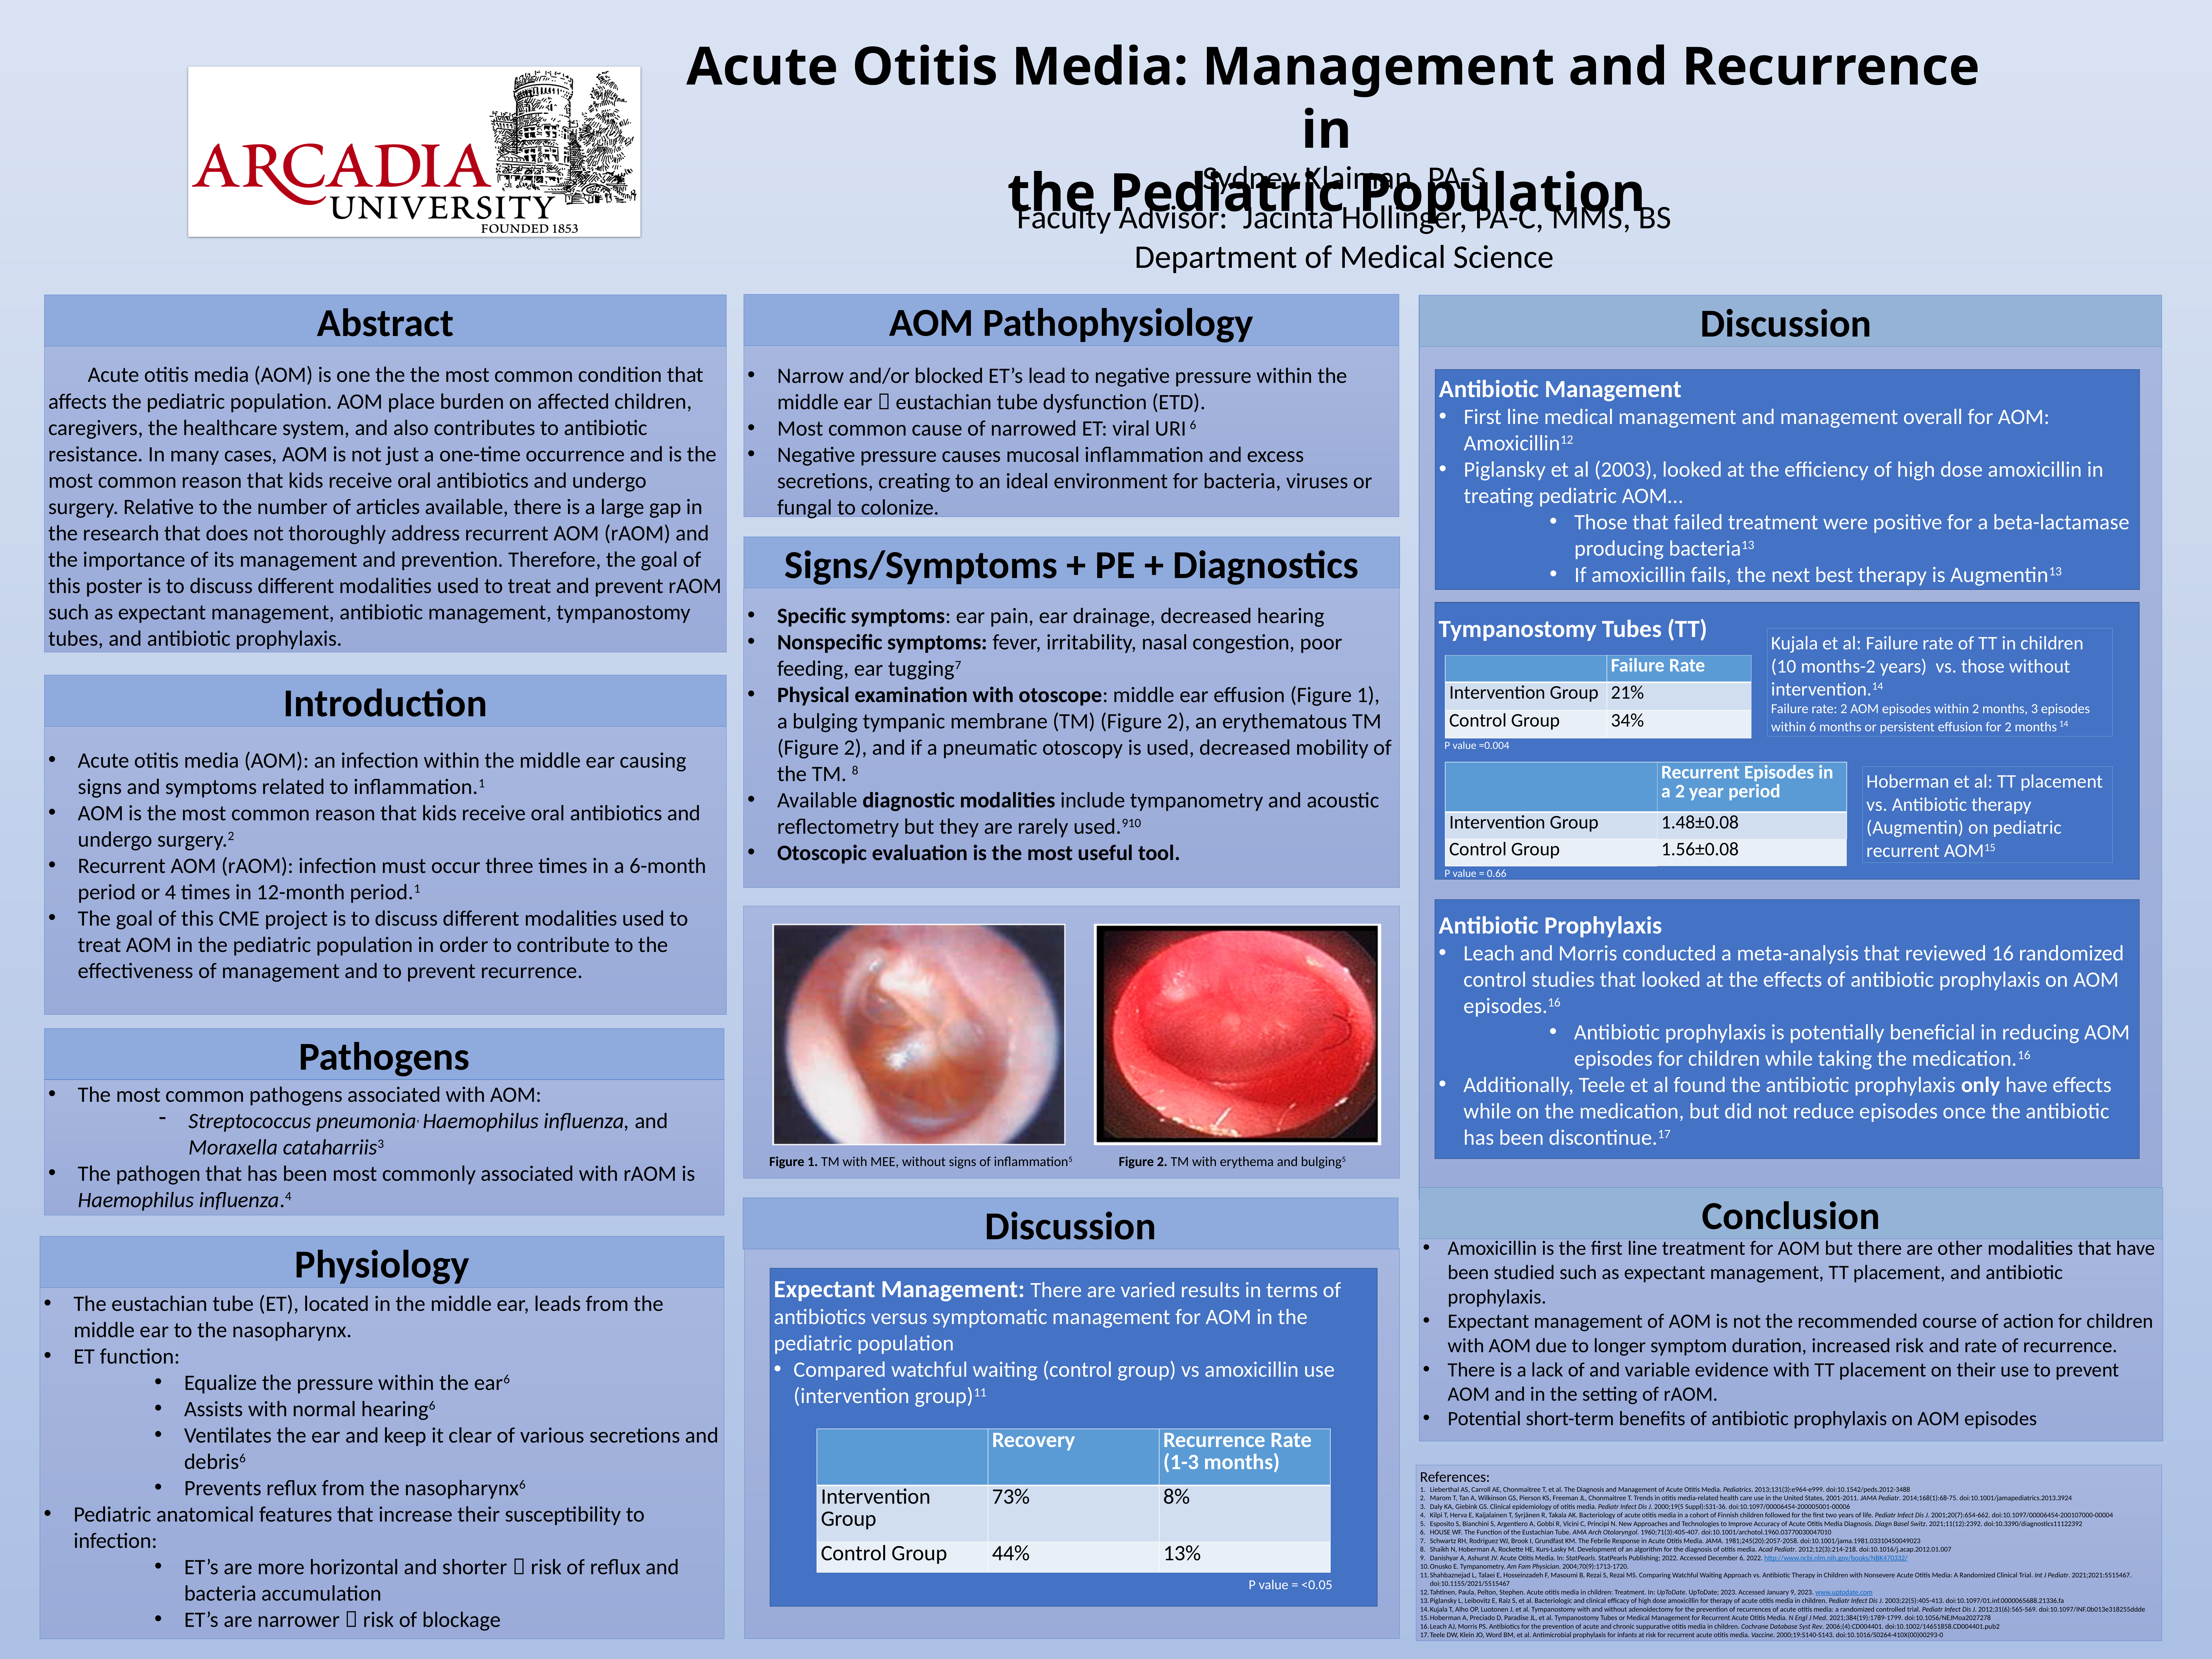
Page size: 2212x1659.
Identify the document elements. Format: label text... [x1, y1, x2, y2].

text_box Tympanostomy Tubes (TT) [1435, 602, 2140, 880]
table_cell Control Group [1445, 710, 1607, 738]
table_cell 1.56±0.08 [1657, 839, 1847, 866]
table_cell 21% [1607, 683, 1751, 710]
table_cell 73% [988, 1486, 1159, 1542]
text_box Expectant Management: There are varied results in terms of antibiotics versus symptomatic management for AOM in the pediatric population Compared watchful waiting (control group) vs amoxicillin use (intervention group)11 [770, 1268, 1377, 1607]
text_box Figure 1. TM with MEE, without signs of inflammation5 Figure 2. TM with erythema and bulging5 [743, 906, 1400, 1178]
table_header [1445, 655, 1607, 682]
text_box P value =0.004 [1440, 736, 1543, 753]
picture [772, 924, 1065, 1145]
text_box [744, 1248, 1400, 1639]
text_box [1419, 347, 2162, 1199]
table_cell Intervention Group [1445, 813, 1657, 839]
table_cell Intervention Group [817, 1486, 988, 1542]
table_cell Control Group [817, 1542, 988, 1572]
table_header [817, 1429, 988, 1485]
table_header Recurrence Rate (1-3 months) [1159, 1429, 1330, 1485]
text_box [40, 1236, 724, 1639]
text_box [44, 1030, 724, 1215]
table_header Recurrent Episodes in a 2 year period [1657, 762, 1846, 811]
text_box Discussion [743, 1198, 1398, 1249]
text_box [743, 536, 1400, 888]
table_header Failure Rate [1607, 655, 1751, 682]
table_cell Control Group [1445, 839, 1657, 866]
table_cell 13% [1159, 1542, 1330, 1572]
text_box Antibiotic Prophylaxis Leach and Morris conducted a meta-analysis that reviewed 16 randomized control studies that looked at the effects of antibiotic prophylaxis on AOM episodes.16 Antibiotic prophylaxis is potentially beneficial in reducing AOM episodes for children while taking the medication.16 Additionally, Teele et al found the antibiotic prophylaxis only have effects while on the medication, but did not reduce episodes once the antibiotic has been discontinue.17 [1435, 899, 2140, 1159]
table_header Recovery [988, 1429, 1159, 1485]
text_box Acute Otitis Media: Management and Recurrence in the Pediatric Population [665, 30, 2002, 224]
text_box Sydney Klaiman, PA-S Faculty Advisor: Jacinta Hollinger, PA-C, MMS, BS Department of Medical Science [781, 224, 1908, 320]
table_header [1445, 762, 1657, 811]
text_box Hoberman et al: TT placement vs. Antibiotic therapy (Augmentin) on pediatric recurrent AOM15 [1862, 766, 2113, 863]
text_box Acute otitis media (AOM) is one the the most common condition that affects the pediatric population. AOM place burden on affected children, caregivers, the healthcare system, and also contributes to antibiotic resistance. In many cases, AOM is not just a one-time occurrence and is the most common reason that kids receive oral antibiotics and undergo surgery. Relative to the number of articles available, there is a large gap in the research that does not thoroughly address recurrent AOM (rAOM) and the importance of its management and prevention. Therefore, the goal of this poster is to discuss different modalities used to treat and prevent rAOM such as expectant management, antibiotic management, tympanostomy tubes, and antibiotic prophylaxis. [44, 346, 727, 652]
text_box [744, 295, 1399, 517]
text_box P value = 0.66 [1440, 864, 1651, 881]
text_box References: Lieberthal AS, Carroll AE, Chonmaitree T, et al. The Diagnosis and Management of Acute Otitis Media. Pediatrics. 2013;131(3):e964-e999. doi:10.1542/peds.2012-3488 Marom T, Tan A, Wilkinson GS, Pierson KS, Freeman JL, Chonmaitree T. Trends in otitis media-related health care use in the United States, 2001-2011. JAMA Pediatr. 2014;168(1):68-75. doi:10.1001/jamapediatrics.2013.3924 Daly KA, Giebink GS. Clinical epidemiology of otitis media. Pediatr Infect Dis J. 2000;19(5 Suppl):S31-36. doi:10.1097/00006454-200005001-00006 Kilpi T, Herva E, Kaijalainen T, Syrjänen R, Takala AK. Bacteriology of acute otitis media in a cohort of Finnish children followed for the first two years of life. Pediatr Infect Dis J. 2001;20(7):654-662. doi:10.1097/00006454-200107000-00004 Esposito S, Bianchini S, Argentiero A, Gobbi R, Vicini C, Principi N. New Approaches and Technologies to Improve Accuracy of Acute Otitis Media Diagnosis. Diagn Basel Switz. 2021;11(12):2392. doi:10.3390/diagnostics11122392 HOUSE WF. The Function of the Eustachian Tube. AMA Arch Otolaryngol. 1960;71(3):405-407. doi:10.1001/archotol.1960.03770030047010 Schwartz RH, Rodriguez WJ, Brook I, Grundfast KM. The Febrile Response in Acute Otitis Media. JAMA. 1981;245(20):2057-2058. doi:10.1001/jama.1981.03310450049023 Shaikh N, Hoberman A, Rockette HE, Kurs-Lasky M. Development of an algorithm for the diagnosis of otitis media. Acad Pediatr. 2012;12(3):214-218. doi:10.1016/j.acap.2012.01.007 Danishyar A, Ashurst JV. Acute Otitis Media. In: StatPearls. StatPearls Publishing; 2022. Accessed December 6, 2022. http://www.ncbi.nlm.nih.gov/books/NBK470332/ Onusko E. Tympanometry. Am Fam Physician. 2004;70(9):1713-1720. Shahbaznejad L, Talaei E, Hosseinzadeh F, Masoumi B, Rezai S, Rezai MS. Comparing Watchful Waiting Approach vs. Antibiotic Therapy in Children with Nonsevere Acute Otitis Media: A Randomized Clinical Trial. Int J Pediatr. 2021;2021:5515467. doi:10.1155/2021/5515467 Tahtinen, Paula, Pelton, Stephen. Acute otitis media in children: Treatment. In: UpToDate. UpToDate; 2023. Accessed January 9, 2023. www.uptodate.com Piglansky L, Leibovitz E, Raiz S, et al. Bacteriologic and clinical efficacy of high dose amoxicillin for therapy of acute otitis media in children. Pediatr Infect Dis J. 2003;22(5):405-413. doi:10.1097/01.inf.0000065688.21336.fa Kujala T, Alho OP, Luotonen J, et al. Tympanostomy with and without adenoidectomy for the prevention of recurrences of acute otitis media: a randomized controlled trial. Pediatr Infect Dis J. 2012;31(6):565-569. doi:10.1097/INF.0b013e318255ddde Hoberman A, Preciado D, Paradise JL, et al. Tympanostomy Tubes or Medical Management for Recurrent Acute Otitis Media. N Engl J Med. 2021;384(19):1789-1799. doi:10.1056/NEJMoa2027278 Leach AJ, Morris PS. Antibiotics for the prevention of acute and chronic suppurative otitis media in children. Cochrane Database Syst Rev. 2006;(4):CD004401. doi:10.1002/14651858.CD004401.pub2 Teele DW, Klein JO, Word BM, et al. Antimicrobial prophylaxis for infants at risk for recurrent acute otitis media. Vaccine. 2000;19:S140-S143. doi:10.1016/S0264-410X(00)00293-0 [1416, 1465, 2162, 1641]
table_cell 44% [988, 1542, 1159, 1572]
text_box Discussion [1419, 295, 2162, 347]
text_box Abstract [44, 295, 727, 346]
text_box P value = <0.05 [1245, 1574, 1342, 1659]
text_box Kujala et al: Failure rate of TT in children (10 months-2 years) vs. those without intervention.14 Failure rate: 2 AOM episodes within 2 months, 3 episodes within 6 months or persistent effusion for 2 months 14 [1767, 628, 2113, 737]
table_cell 34% [1607, 710, 1751, 738]
table_cell Intervention Group [1445, 683, 1607, 710]
picture [1094, 924, 1381, 1145]
table_cell 8% [1159, 1486, 1330, 1542]
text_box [44, 675, 727, 1015]
text_box Antibiotic Management First line medical management and management overall for AOM: Amoxicillin12 Piglansky et al (2003), looked at the efficiency of high dose amoxicillin in treating pediatric AOM… Those that failed treatment were positive for a beta-lactamase producing bacteria13 If amoxicillin fails, the next best therapy is Augmentin13 [1435, 369, 2140, 590]
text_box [1419, 1192, 2163, 1443]
table_cell 1.48±0.08 [1657, 813, 1846, 839]
picture [192, 70, 636, 233]
